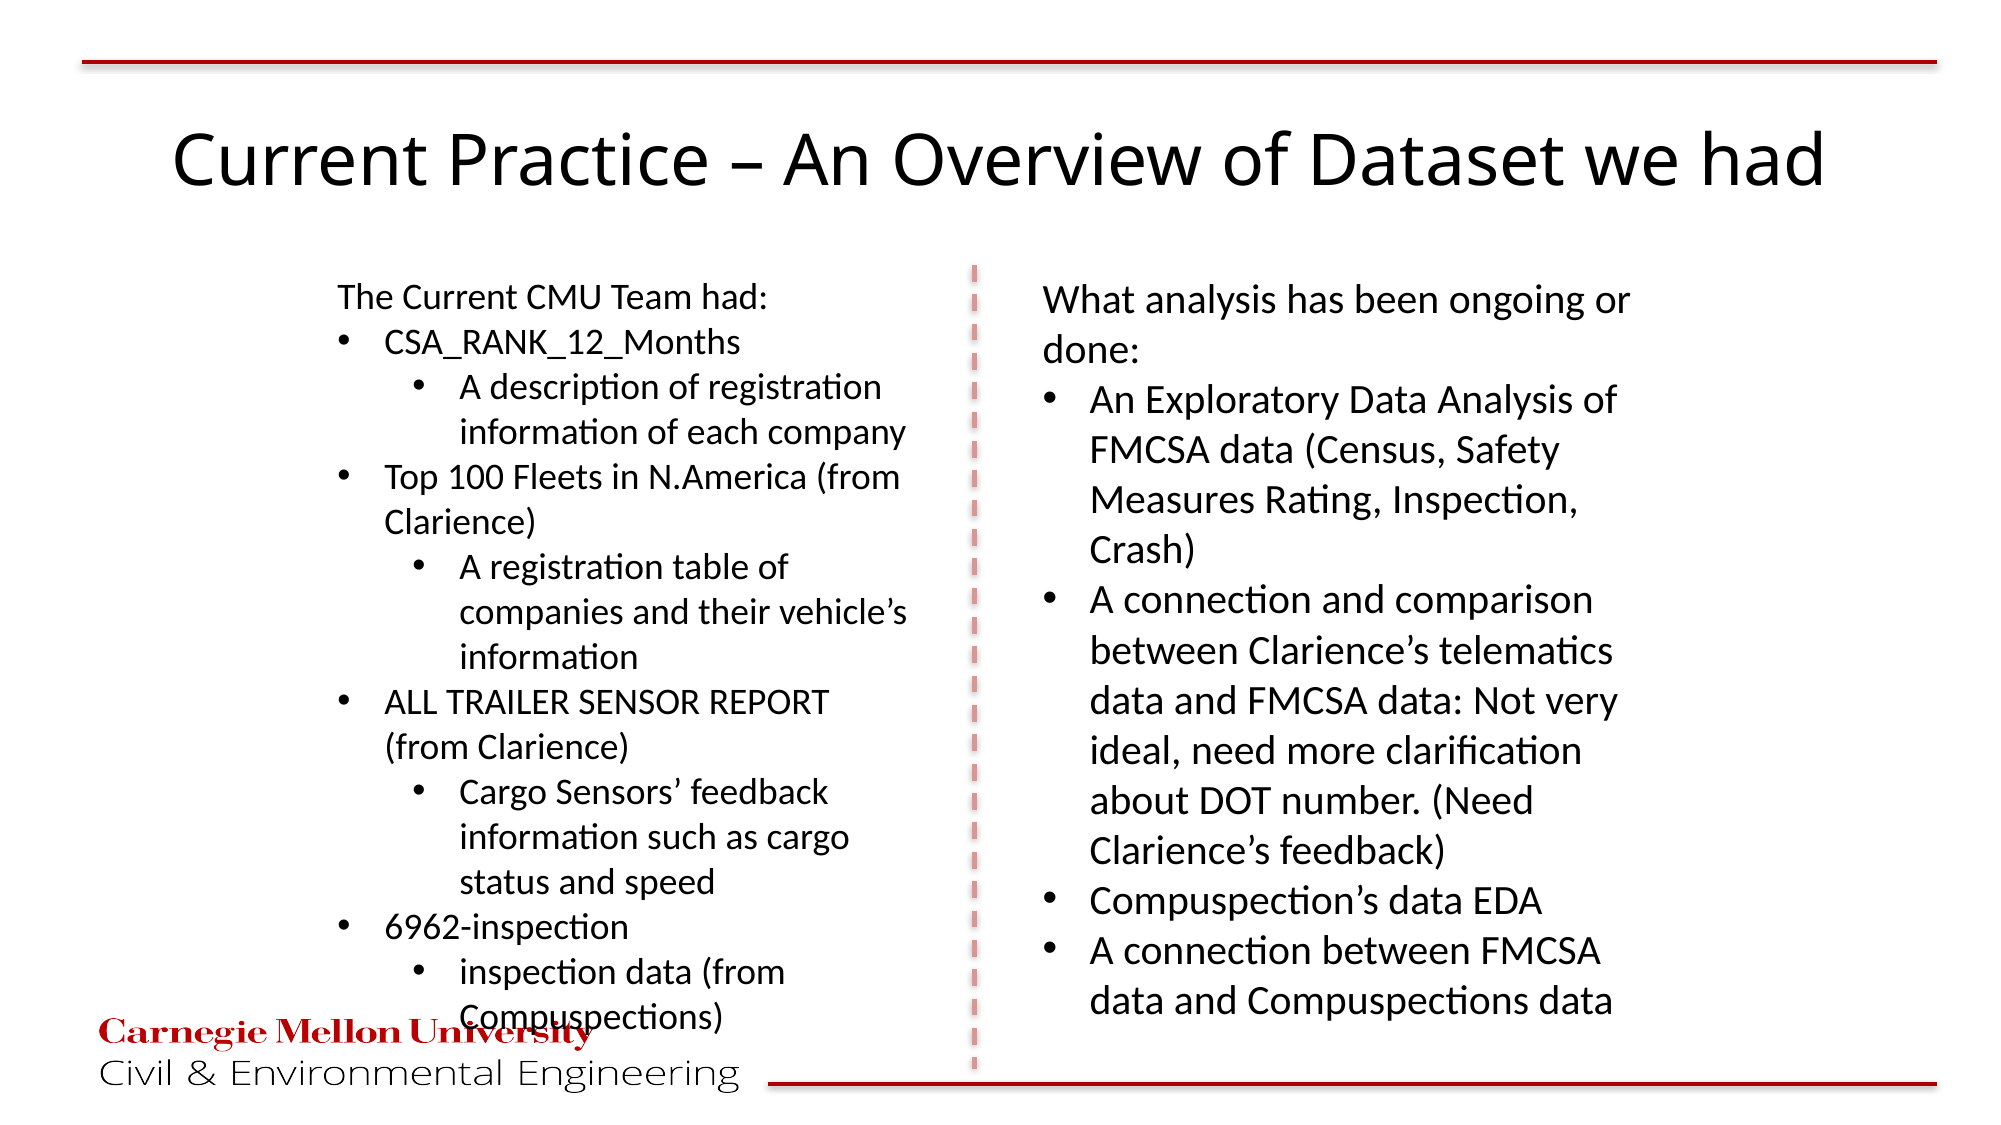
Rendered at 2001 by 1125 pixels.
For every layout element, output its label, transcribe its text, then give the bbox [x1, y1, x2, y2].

text_box The Current CMU Team had: CSA_RANK_12_Months A description of registration information of each company Top 100 Fleets in N.America (from Clarience) A registration table of companies and their vehicle’s information ALL TRAILER SENSOR REPORT (from Clarience) Cargo Sensors’ feedback information such as cargo status and speed 6962-inspection inspection data (from Compuspections) [322, 264, 929, 1045]
title Current Practice – An Overview of Dataset we had [99, 81, 1900, 233]
text_box What analysis has been ongoing or done: An Exploratory Data Analysis of FMCSA data (Census, Safety Measures Rating, Inspection, Crash) A connection and comparison between Clarience’s telematics data and FMCSA data: Not very ideal, need more clarification about DOT number. (Need Clarience’s feedback) Compuspection’s data EDA A connection between FMCSA data and Compuspections data [1027, 264, 1697, 1030]
picture [99, 1018, 739, 1093]
